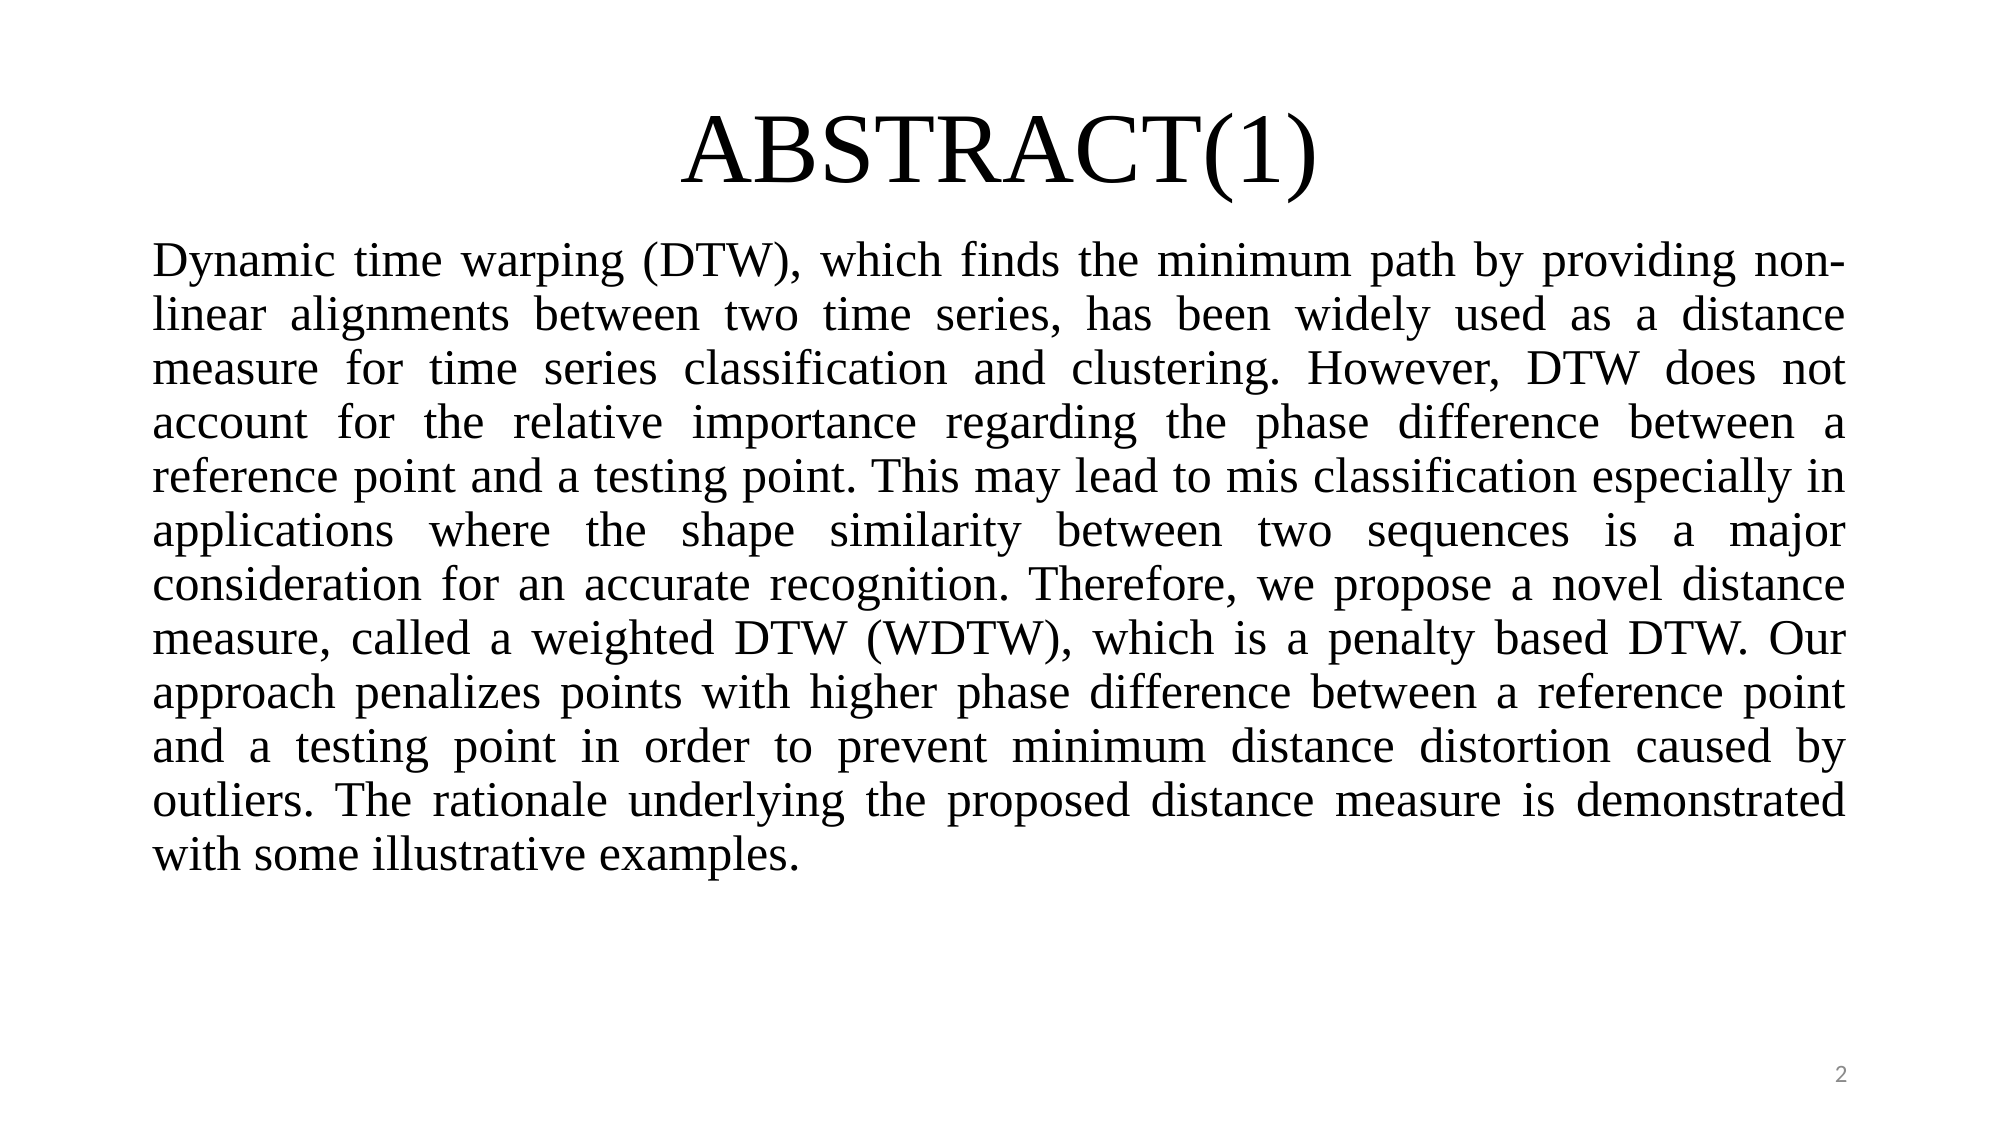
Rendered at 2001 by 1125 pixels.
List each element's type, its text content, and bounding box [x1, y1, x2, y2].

title ABSTRACT(1) [137, 41, 1863, 225]
slide_number 2 [1412, 1042, 1863, 1103]
list Dynamic time warping (DTW), which finds the minimum path by providing non-linear alignments between two time series, has been widely used as a distance measure for time series classification and clustering. However, DTW does not account for the relative importance regarding the phase difference between a reference point and a testing point. This may lead to mis classification especially in applications where the shape similarity between two sequences is a major consideration for an accurate recognition. Therefore, we propose a novel distance measure, called a weighted DTW (WDTW), which is a penalty based DTW. Our approach penalizes points with higher phase difference between a reference point and a testing point in order to prevent minimum distance distortion caused by outliers. The rationale underlying the proposed distance measure is demonstrated with some illustrative examples. [137, 225, 1863, 940]
